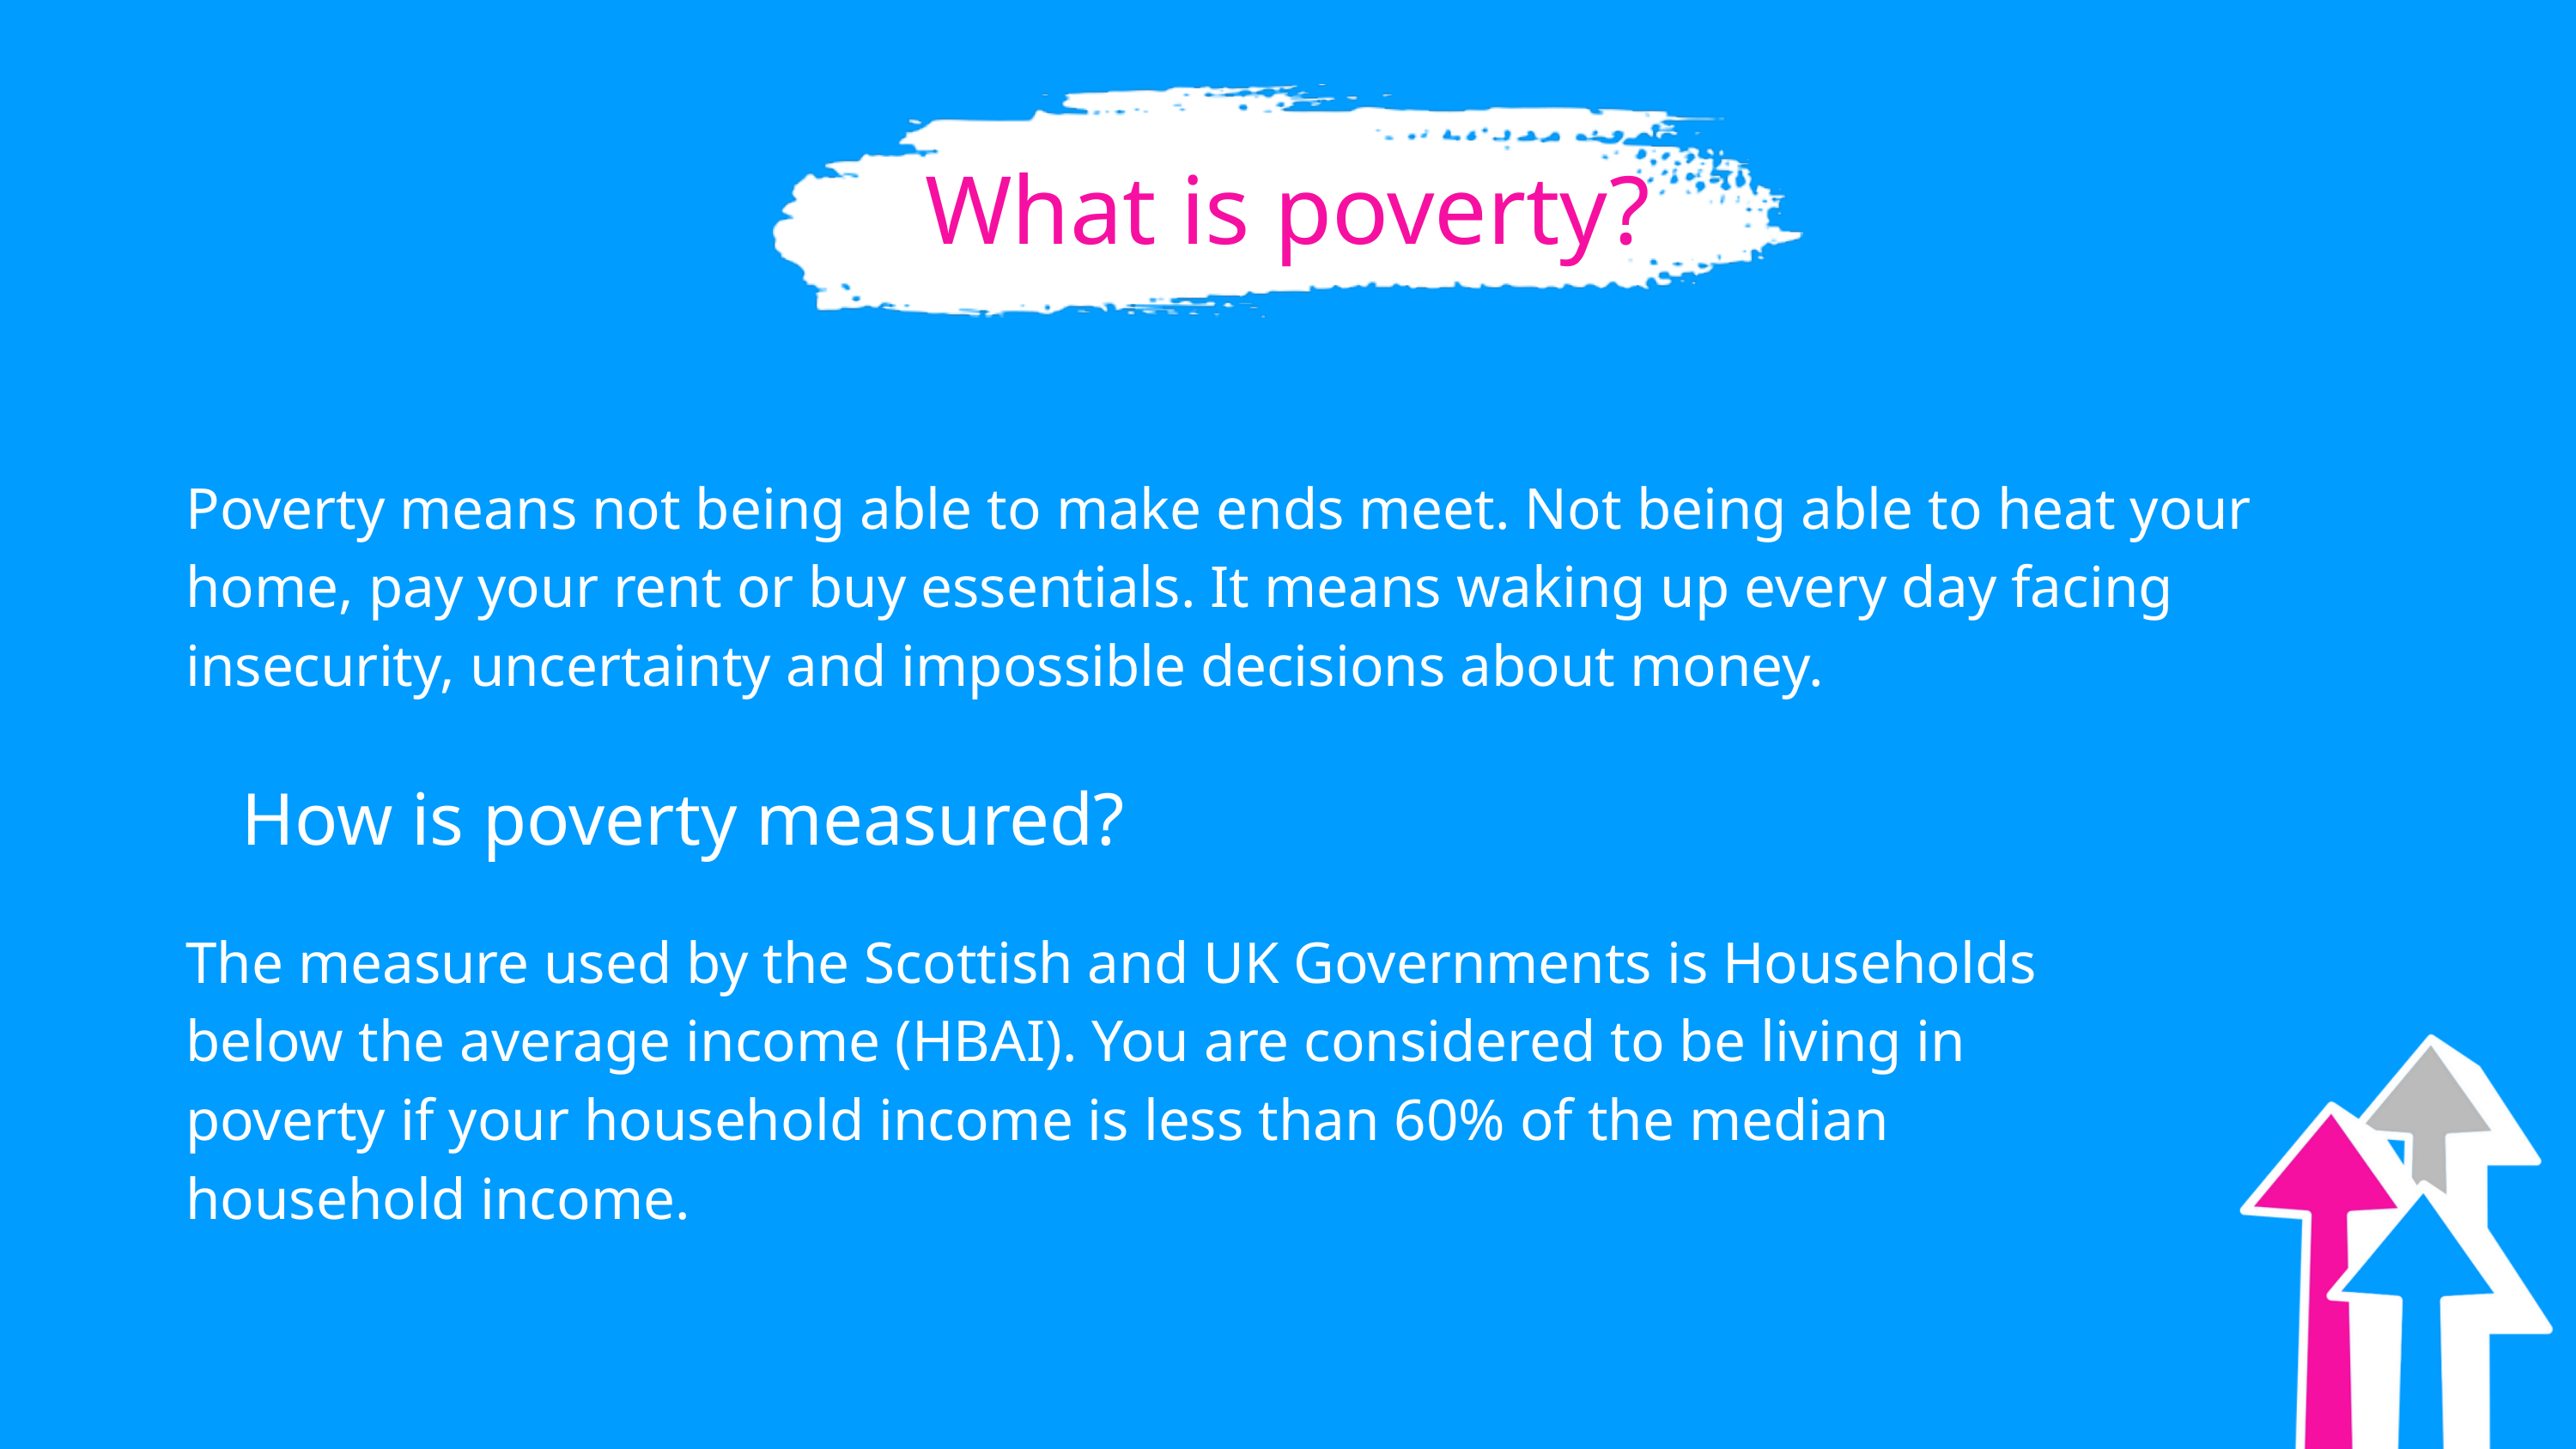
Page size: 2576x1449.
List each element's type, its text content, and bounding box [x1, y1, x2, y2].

text_box [2055, 964, 2576, 1449]
text_box [772, 84, 1803, 318]
text_box Poverty means not being able to make ends meet. Not being able to heat your home, pay your rent or buy essentials. It means waking up every day facing insecurity, uncertainty and impossible decisions about money. [185, 461, 2391, 777]
text_box What is poverty? [870, 131, 1706, 264]
text_box The measure used by the Scottish and UK Governments is Households below the average income (HBAI). You are considered to be living in poverty if your household income is less than 60% of the median household income. [185, 915, 2134, 1310]
text_box How is poverty measured? [185, 777, 1182, 860]
